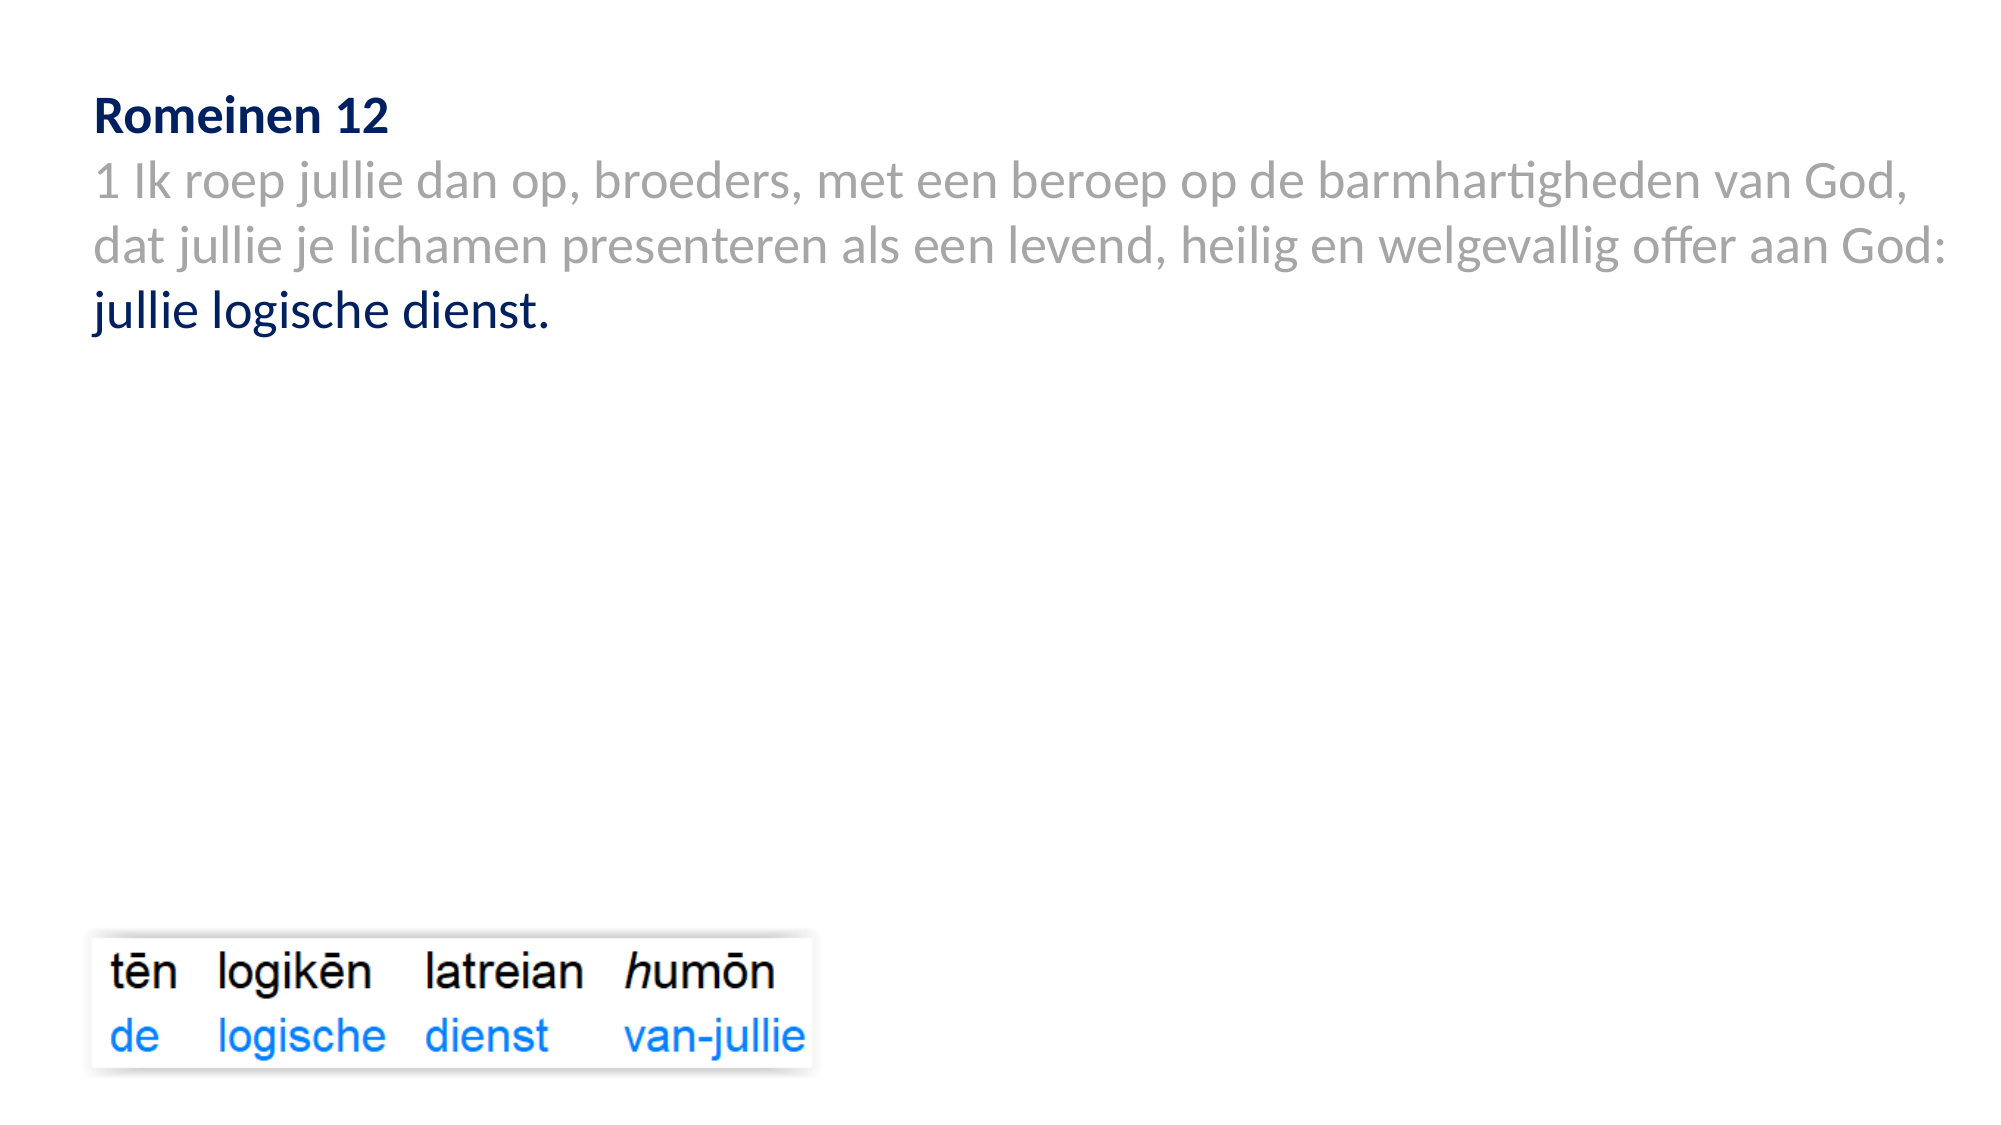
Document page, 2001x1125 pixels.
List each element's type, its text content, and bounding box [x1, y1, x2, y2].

text_box Romeinen 12 1 Ik roep jullie dan op, broeders, met een beroep op de barmhartigheden van God, dat jullie je lichamen presenteren als een levend, heilig en welgevallig offer aan God: jullie logische dienst. [79, 72, 1979, 348]
picture [78, 925, 824, 1080]
